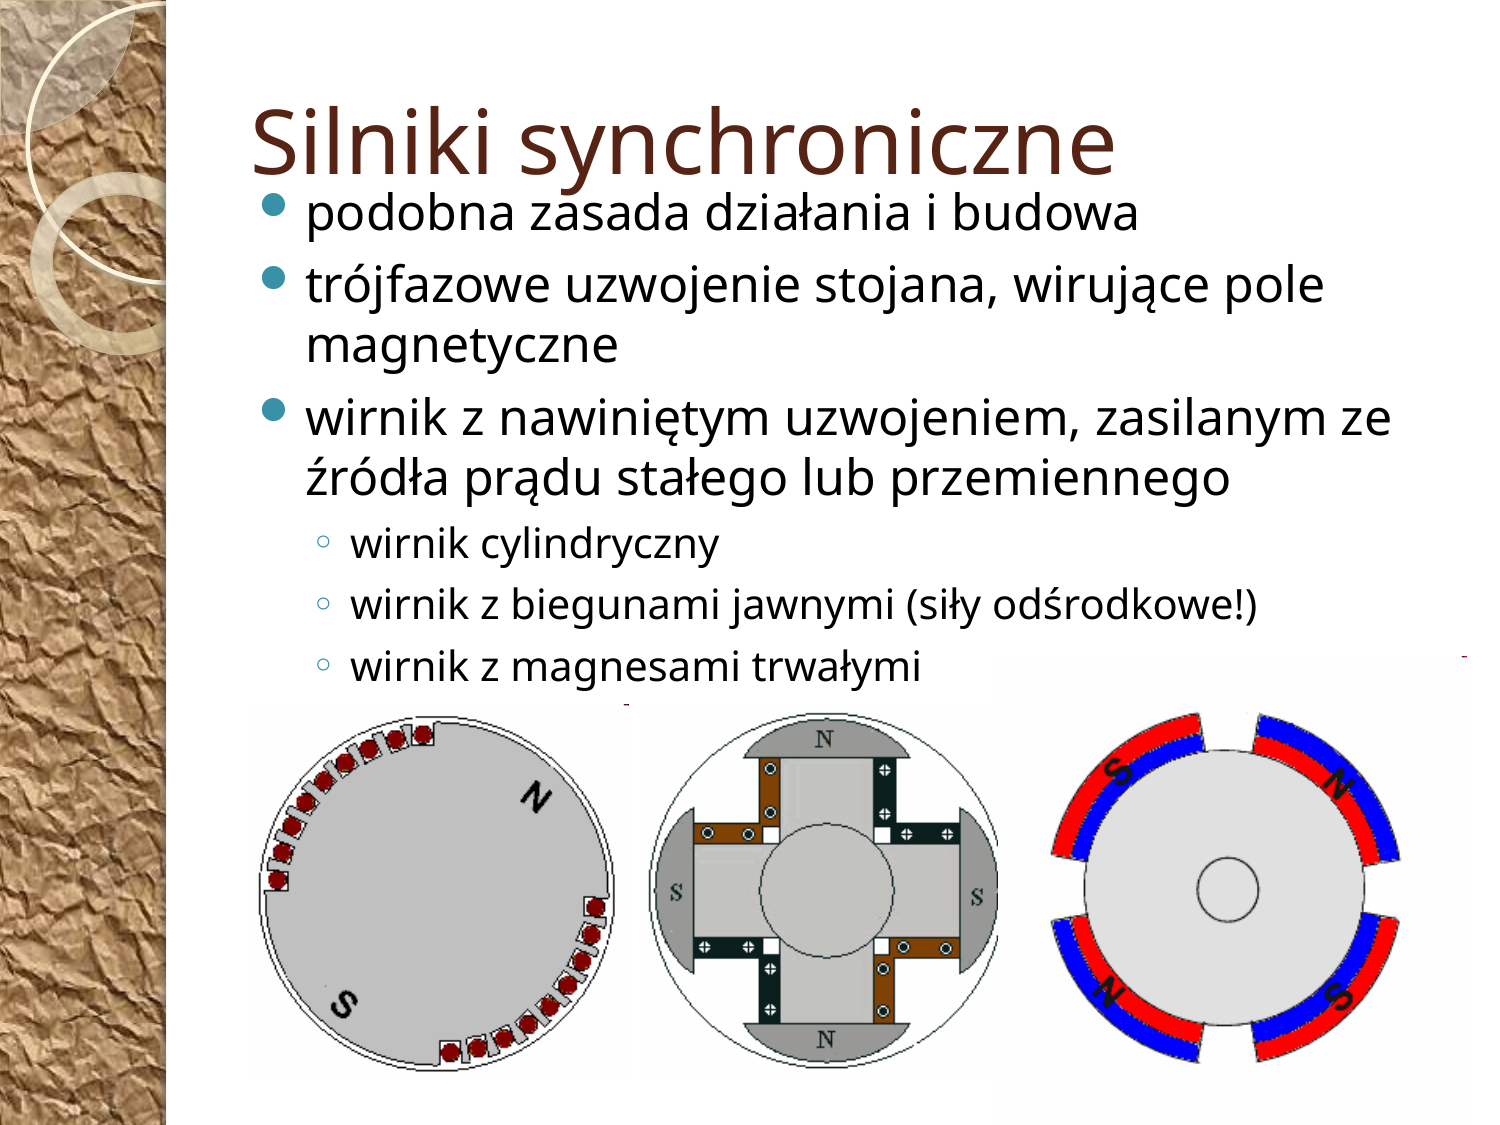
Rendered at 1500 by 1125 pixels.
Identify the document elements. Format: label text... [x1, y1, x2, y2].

picture [643, 655, 1467, 1125]
list podobna zasada działania i budowa trójfazowe uzwojenie stojana, wirujące pole magnetyczne wirnik z nawiniętym uzwojeniem, zasilanym ze źródła prądu stałego lub przemiennego wirnik cylindryczny wirnik z biegunami jawnymi (siły odśrodkowe!) wirnik z magnesami trwałymi [230, 172, 1461, 971]
title Silniki synchroniczne [235, 45, 1466, 233]
picture [62, 195, 160, 280]
picture [253, 703, 630, 1078]
picture [32, 13, 160, 207]
picture [0, 134, 166, 1125]
picture [53, 241, 160, 332]
picture [136, 0, 164, 4]
